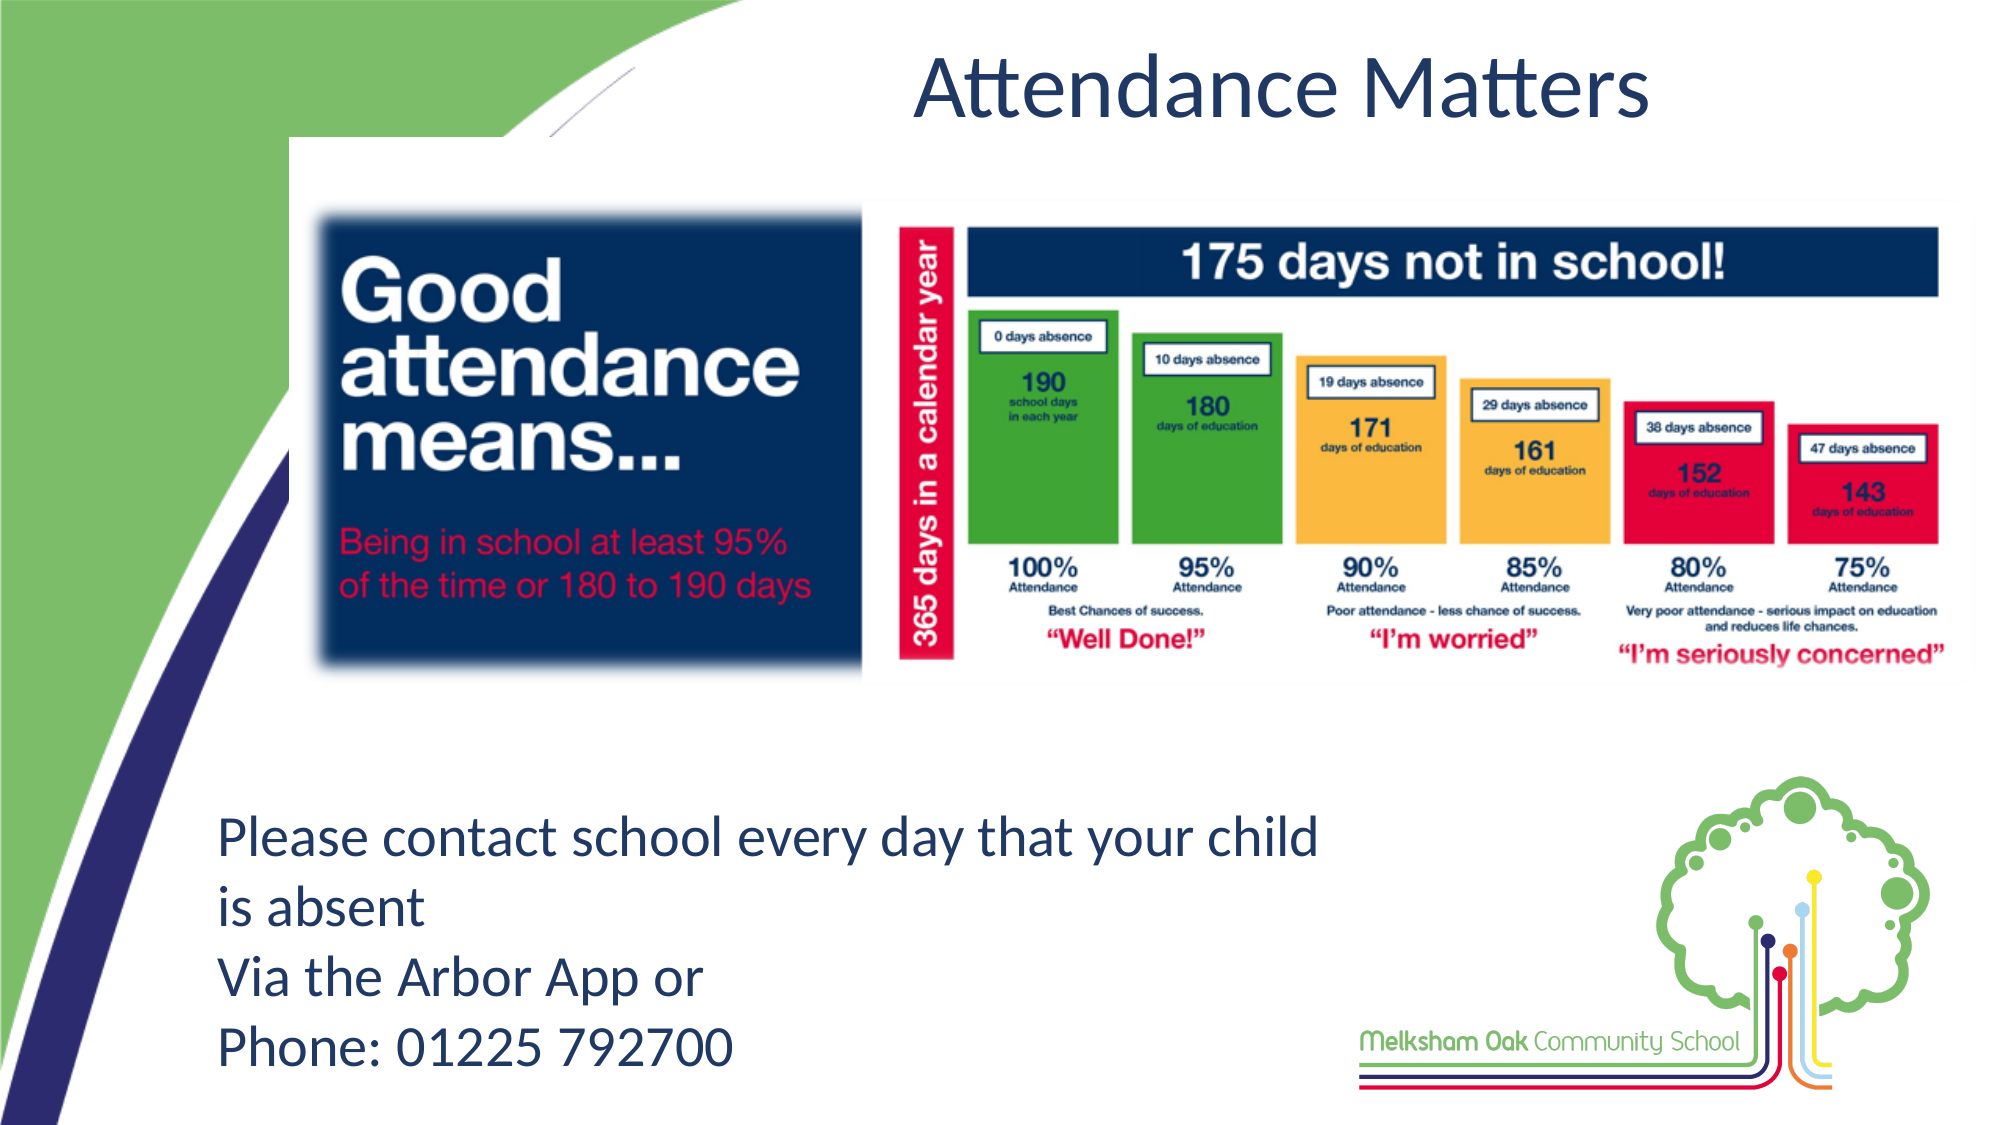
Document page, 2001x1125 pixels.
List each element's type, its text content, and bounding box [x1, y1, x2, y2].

picture [0, 0, 2000, 1125]
text_box Attendance Matters [898, 18, 1894, 137]
text_box Please contact school every day that your child is absent Via the Arbor App or Phone: 01225 792700 [745, 790, 1348, 1086]
picture [1359, 776, 1930, 1090]
